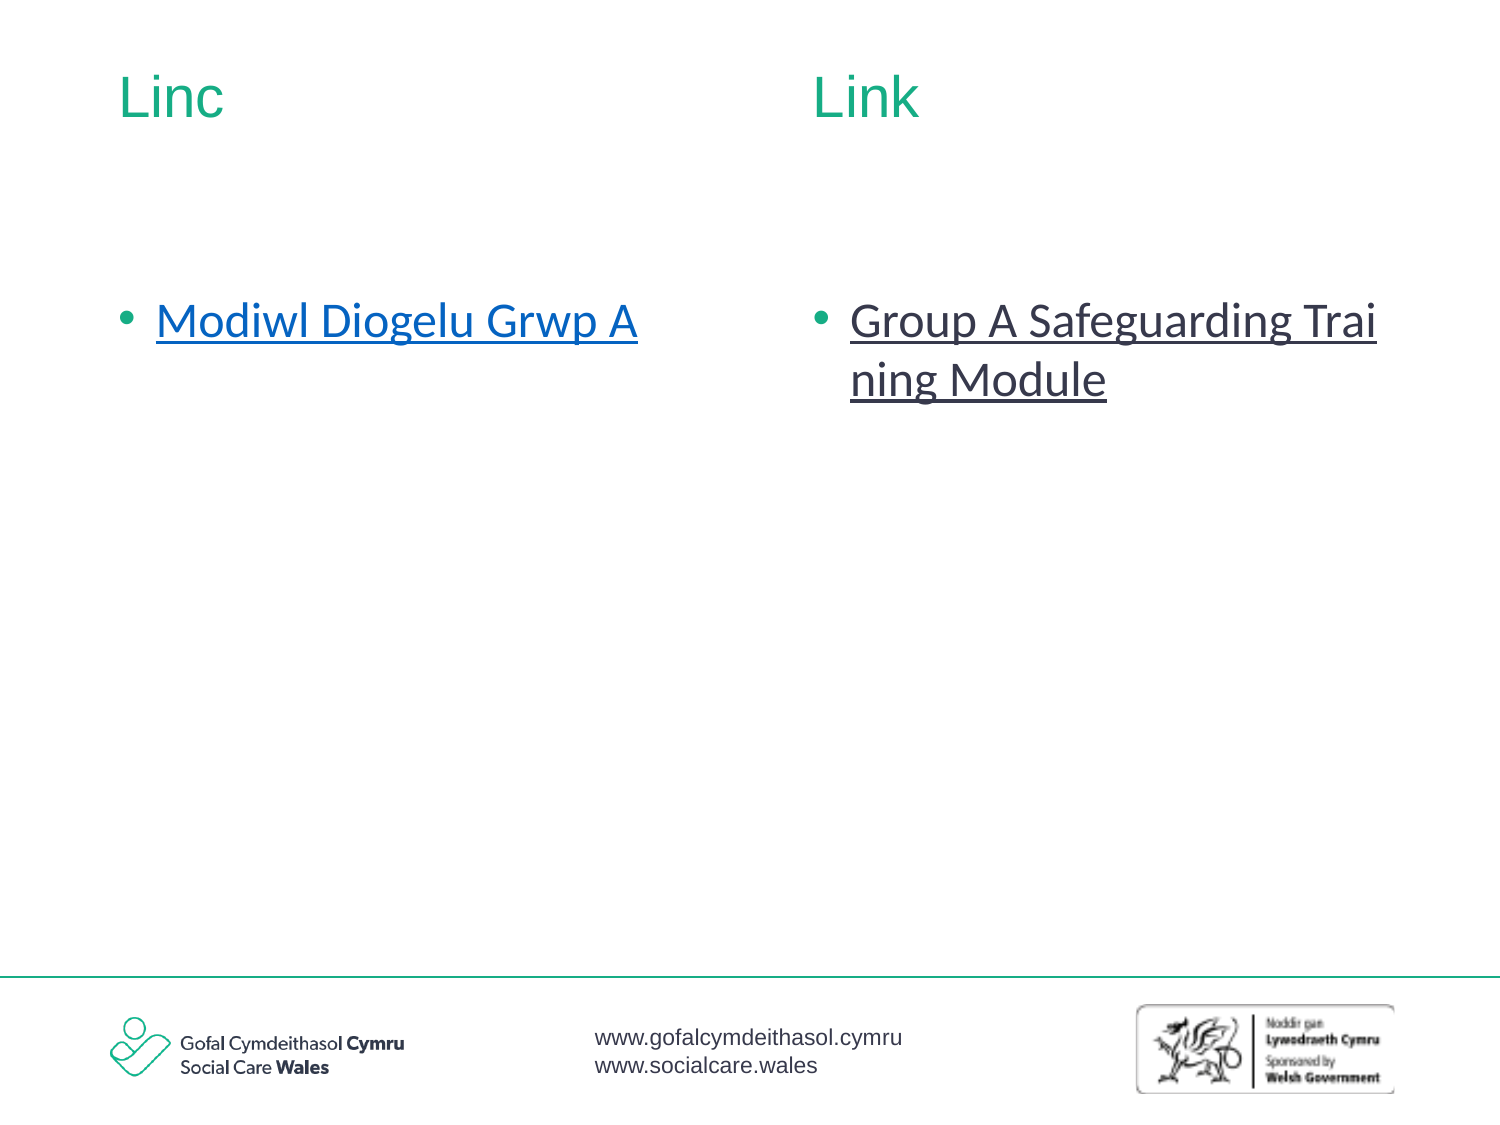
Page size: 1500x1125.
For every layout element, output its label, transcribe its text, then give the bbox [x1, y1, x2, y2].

list Link [797, 59, 1404, 230]
list Modiwl Diogelu Grwp A [103, 270, 707, 903]
title Linc [103, 59, 707, 230]
list Group A Safeguarding Training Module [797, 270, 1403, 903]
